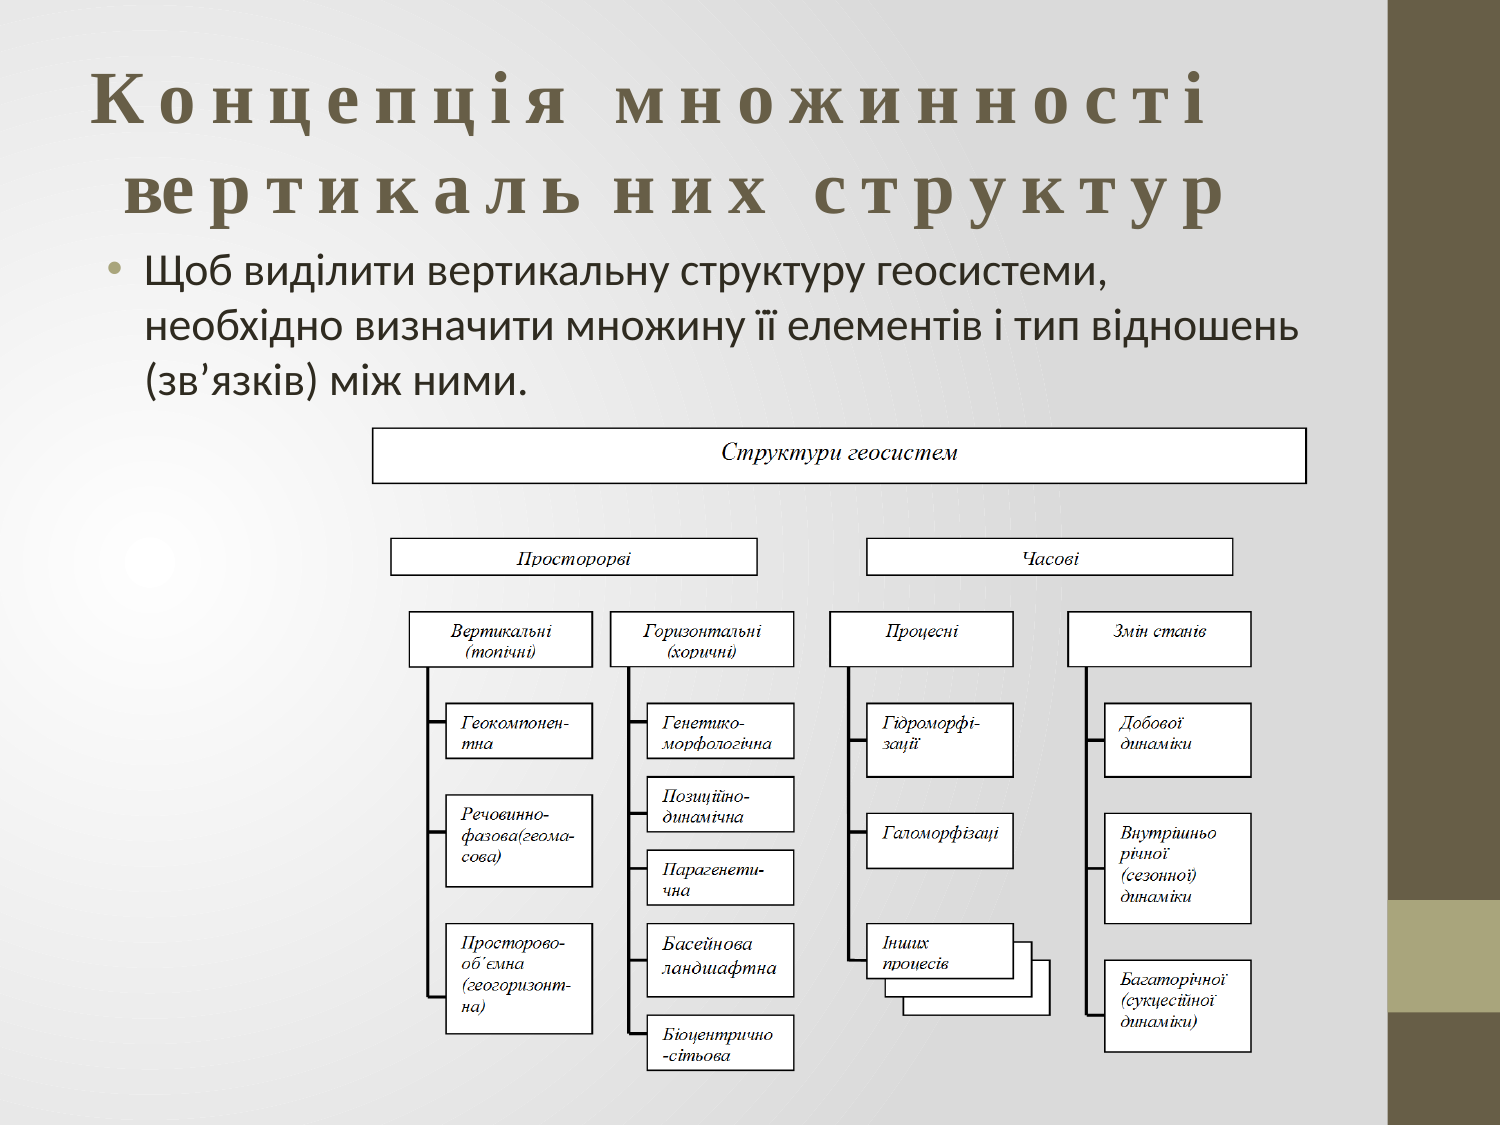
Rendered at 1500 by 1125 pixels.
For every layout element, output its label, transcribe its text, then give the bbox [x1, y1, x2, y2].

list Щоб виділити вертикальну структуру геосистеми, необхідно визначити множину її елементів і тип відношень (зв’язків) між ними. [72, 232, 1323, 1021]
title К о н ц е п ц і я м н о ж и н н о с т і ве р т и к а л ь н и х с т р у к т у р [75, 45, 1325, 233]
picture [371, 372, 1326, 1125]
